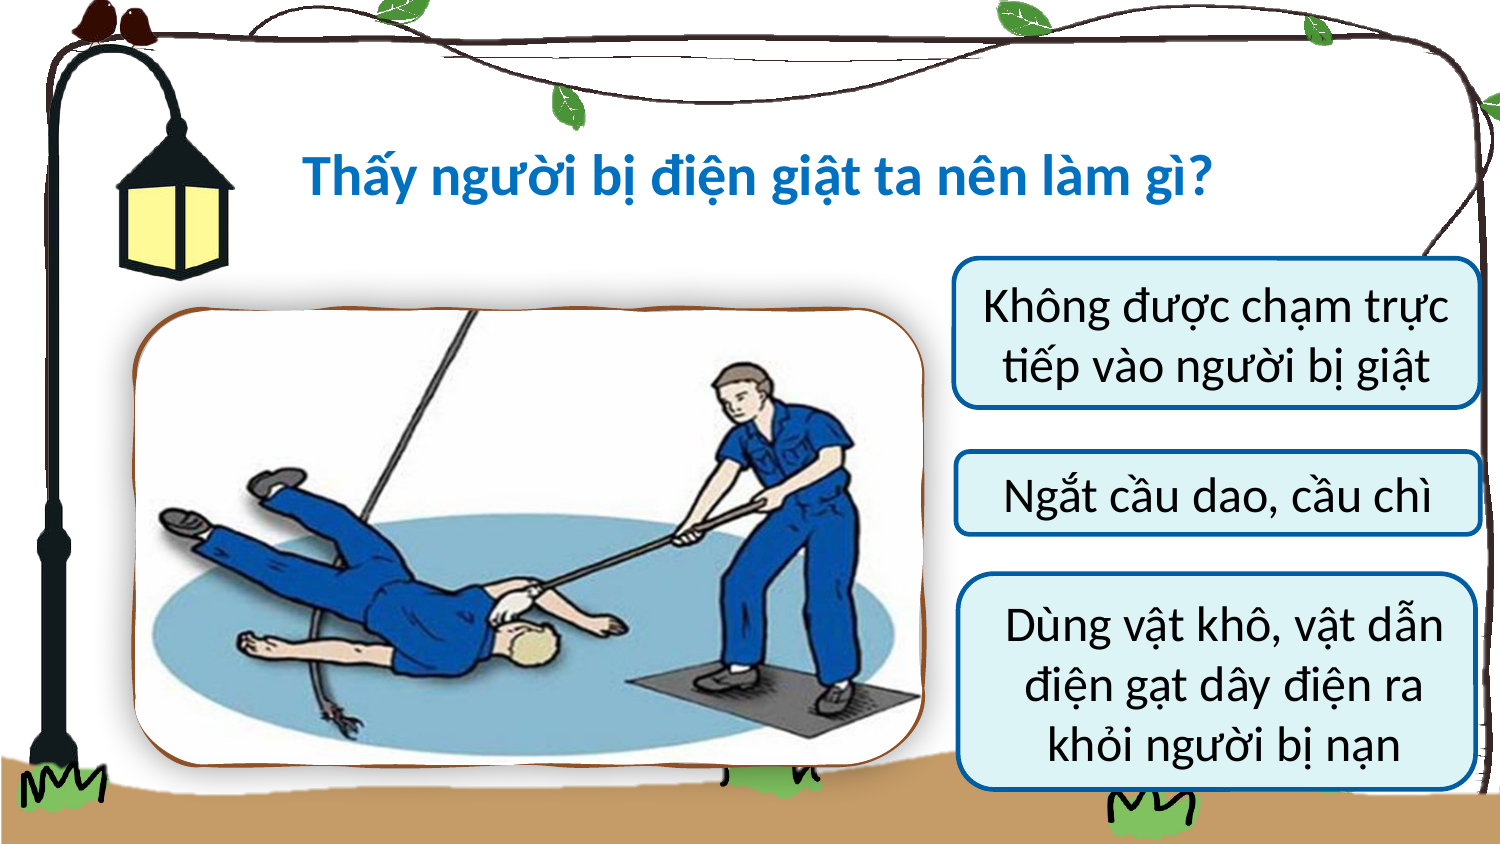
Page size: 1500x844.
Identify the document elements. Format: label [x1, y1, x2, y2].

picture [0, 0, 1500, 844]
text_box [958, 573, 1476, 792]
